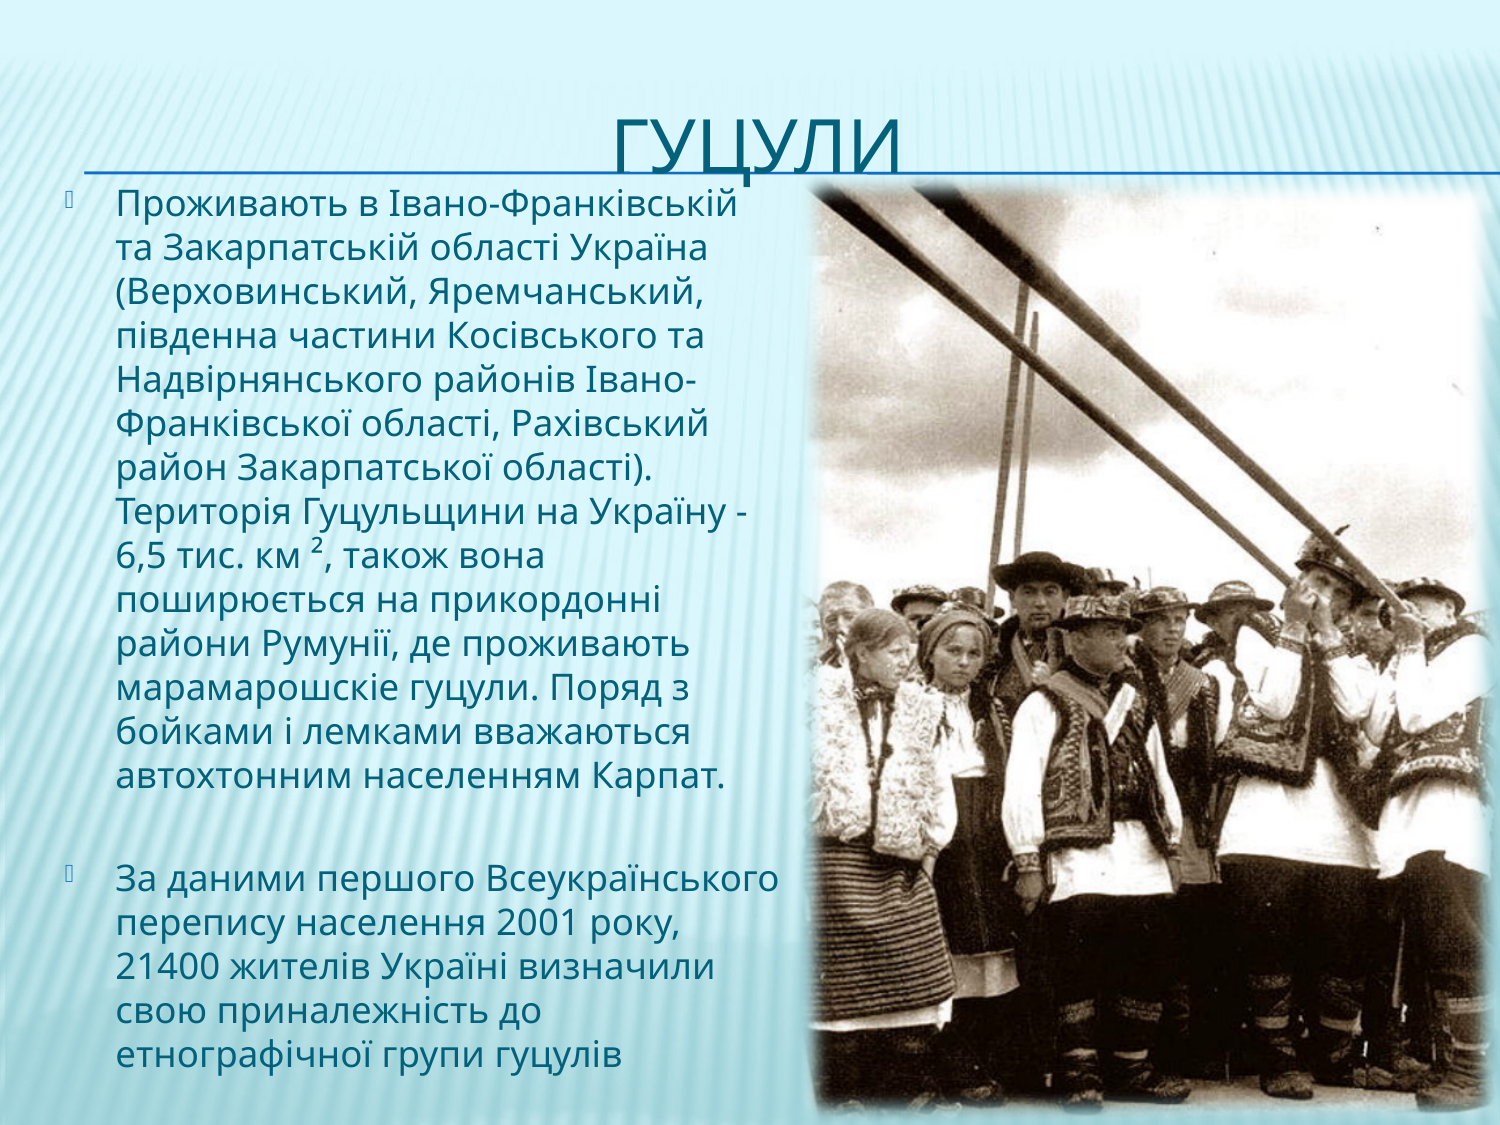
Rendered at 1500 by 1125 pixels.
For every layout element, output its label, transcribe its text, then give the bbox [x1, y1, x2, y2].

list Проживають в Івано-Франківській та Закарпатській області Україна (Верховинський, Яремчанський, південна частини Косівського та Надвірнянського районів Івано-Франківської області, Рахівський район Закарпатської області). Територія Гуцульщини на Україну - 6,5 тис. км ², також вона поширюється на прикордонні райони Румунії, де проживають марамарошскіе гуцули. Поряд з бойками і лемками вважаються автохтонним населенням Карпат. За даними першого Всеукраїнського перепису населення 2001 року, 21400 жителів Україні визначили свою приналежність до етнографічної групи гуцулів [50, 172, 796, 1125]
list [798, 172, 1500, 1125]
title Гуцули [49, 75, 1475, 213]
